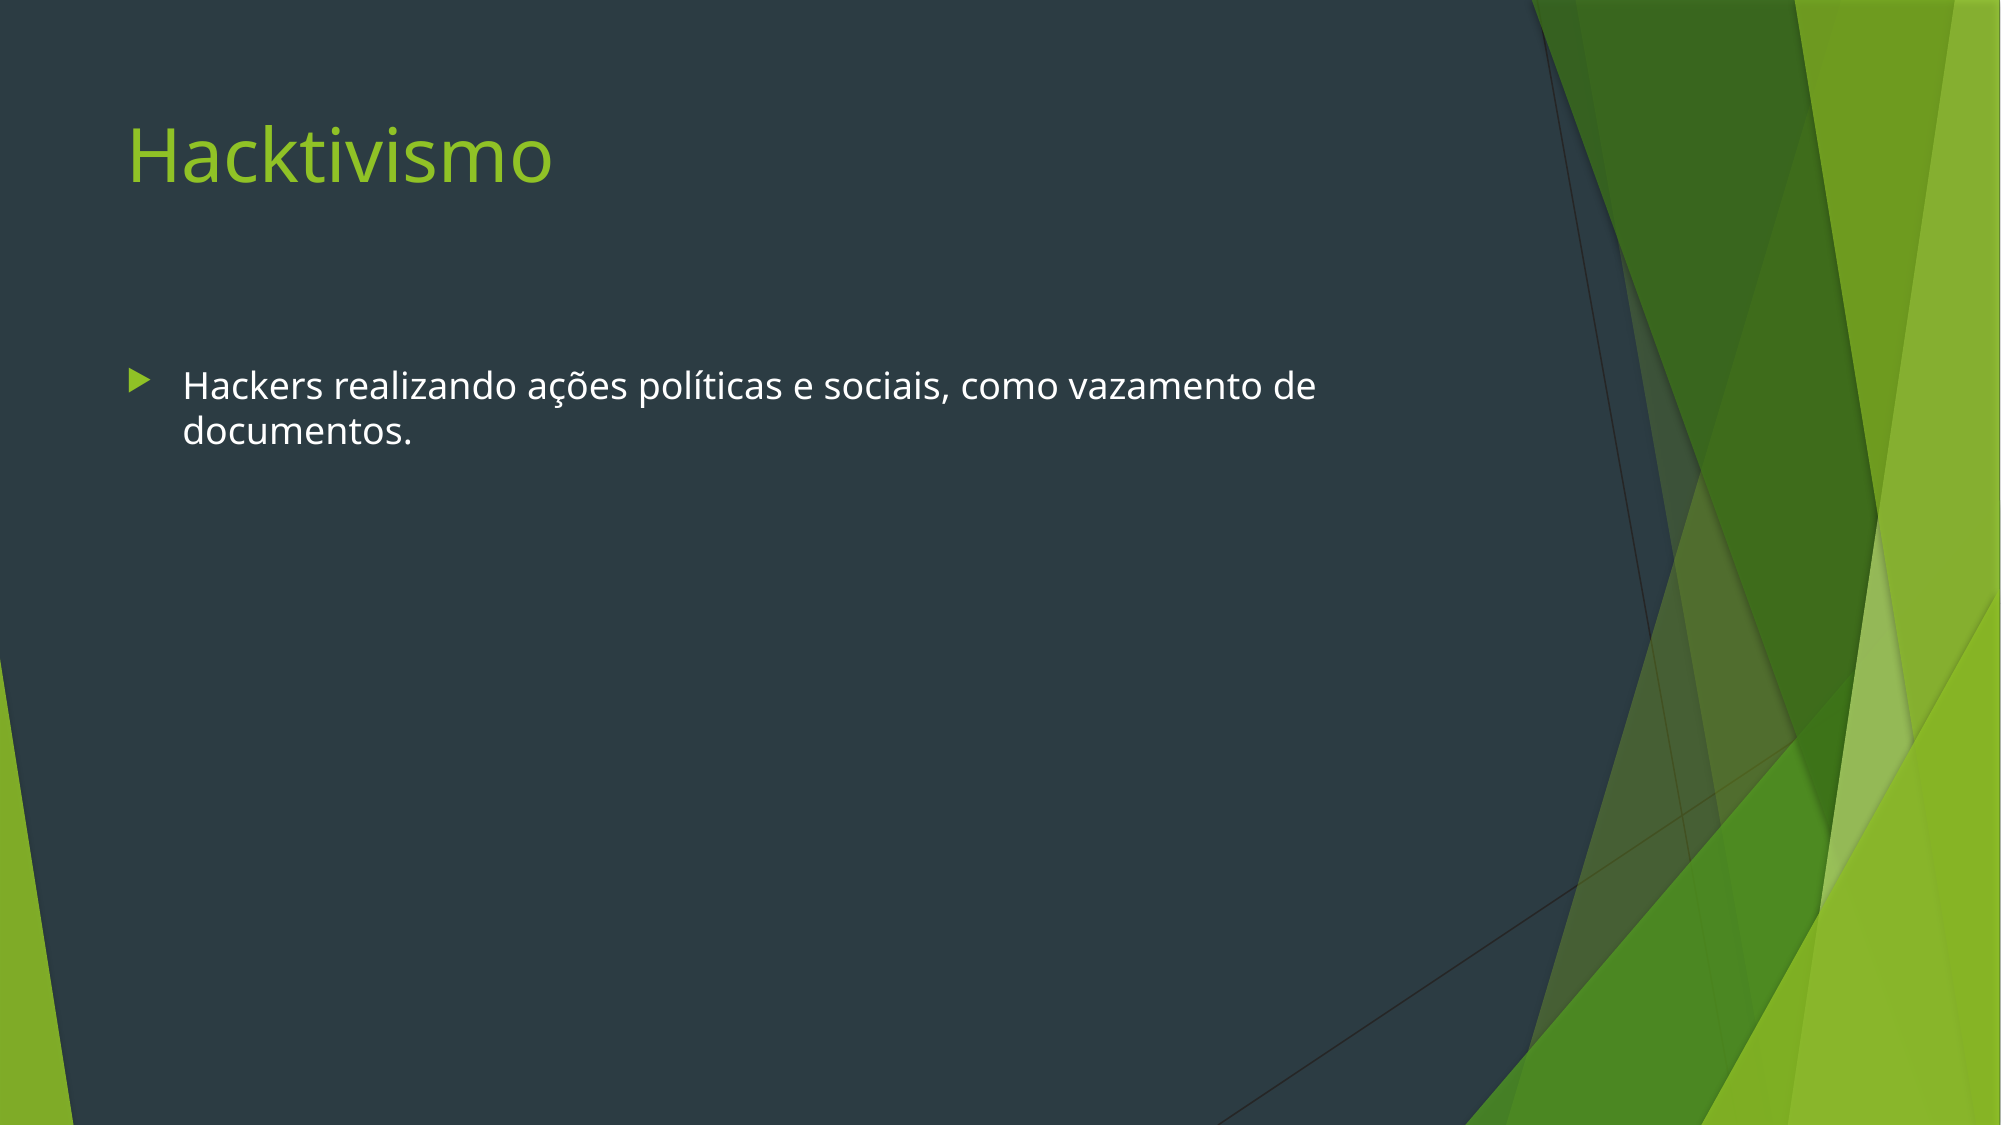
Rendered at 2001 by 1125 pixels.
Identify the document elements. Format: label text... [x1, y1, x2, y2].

list Hackers realizando ações políticas e sociais, como vazamento de documentos. [111, 354, 1522, 992]
title Hacktivismo [111, 99, 1522, 317]
